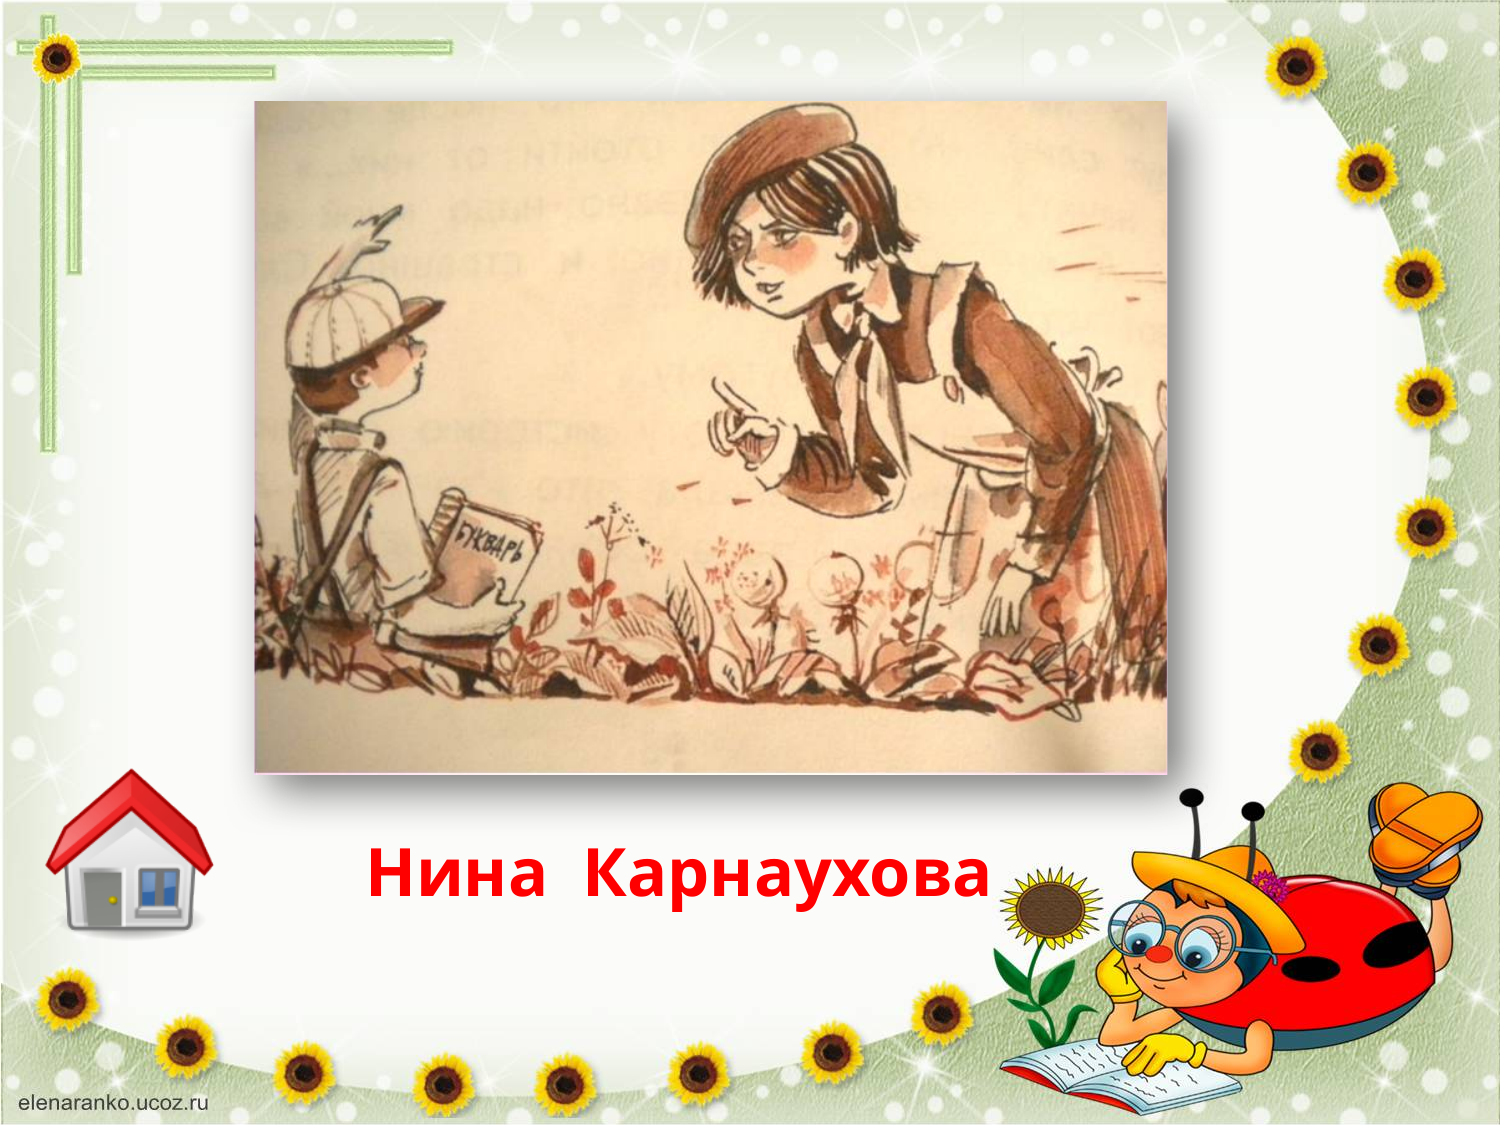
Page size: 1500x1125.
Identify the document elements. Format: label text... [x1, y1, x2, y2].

picture [0, 0, 1500, 1125]
text_box Нина Карнаухова [289, 822, 1069, 946]
